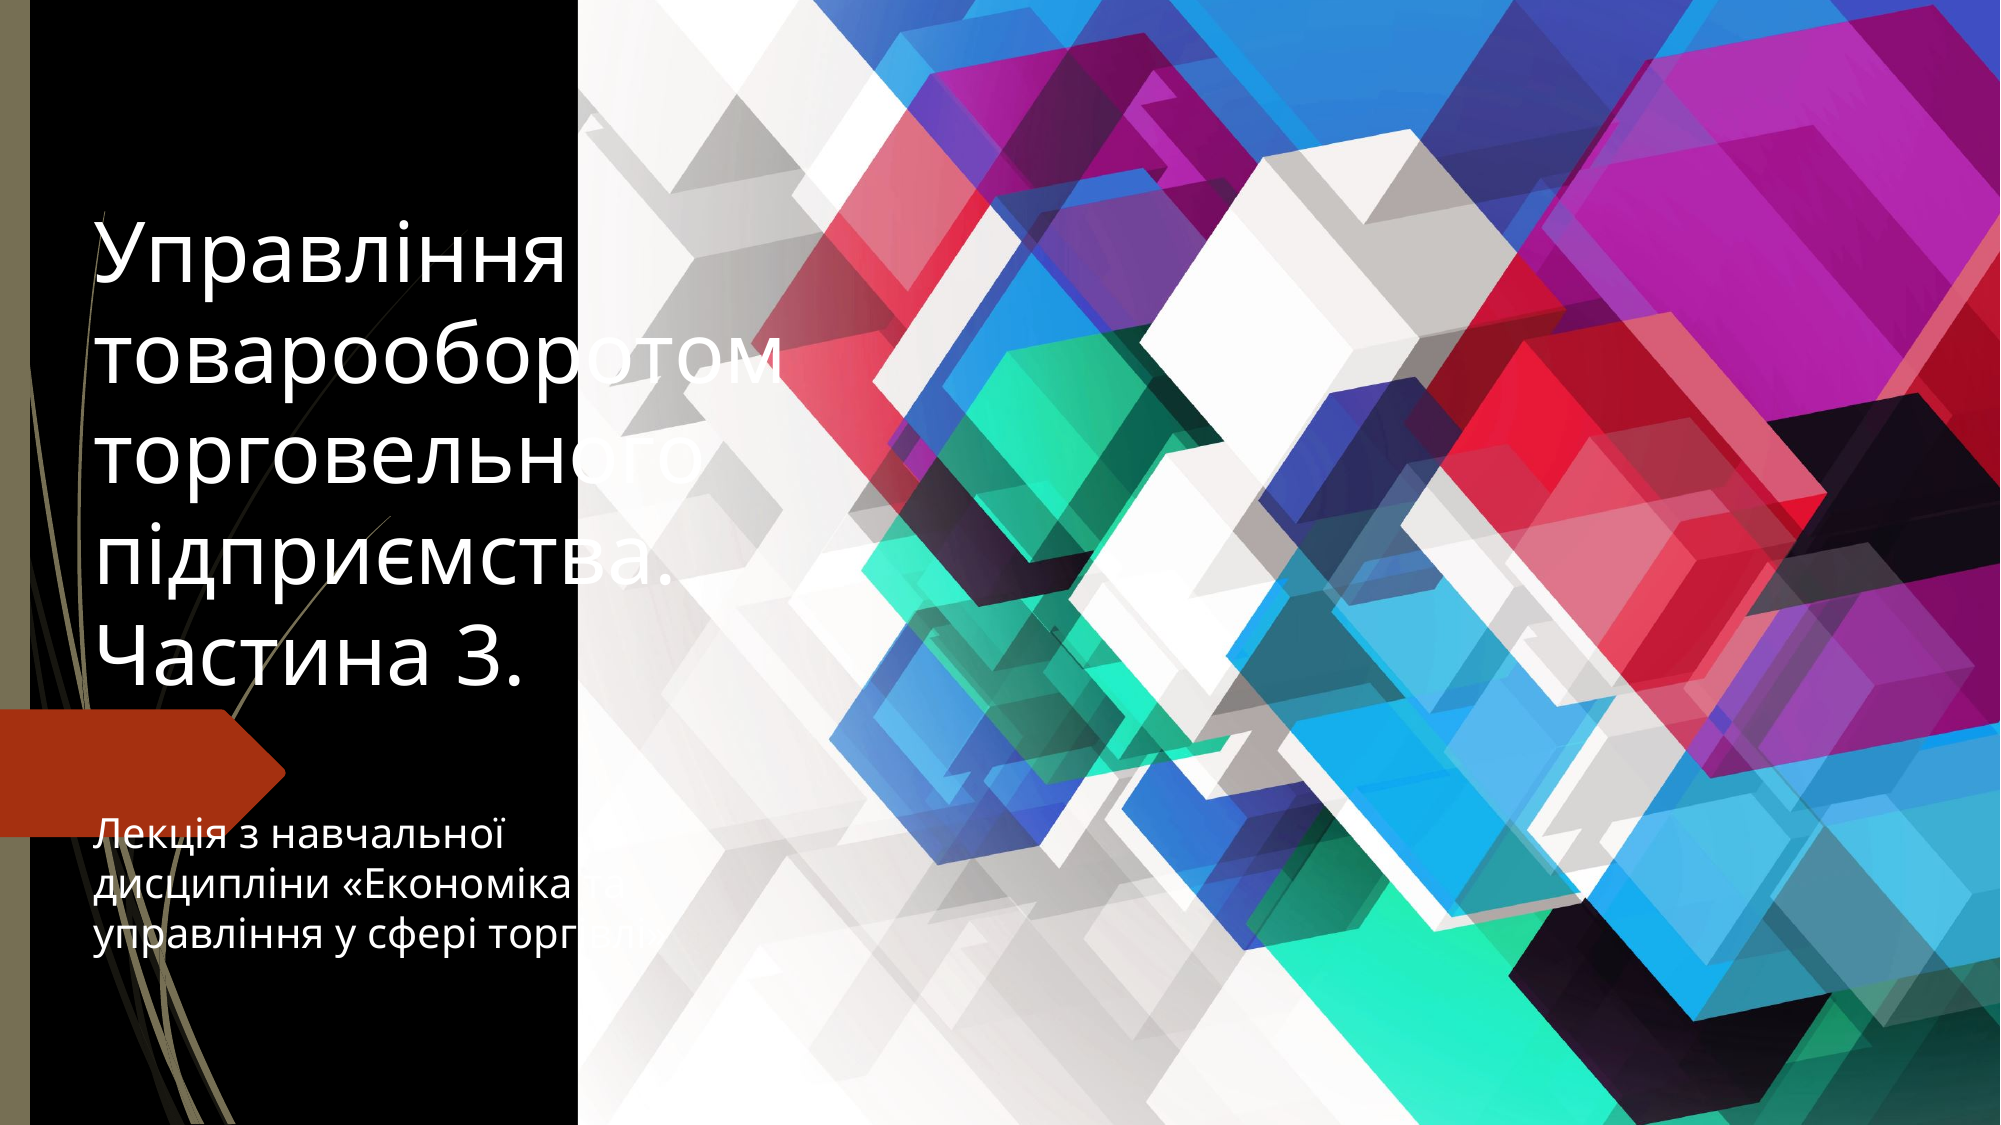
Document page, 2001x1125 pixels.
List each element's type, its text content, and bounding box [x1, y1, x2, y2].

subtitle Лекція з навчальної дисципліни «Економіка та управління у сфері торгівлі» [78, 799, 573, 998]
picture [577, 0, 2000, 1125]
title Управління товарооборотом торговельного підприємства. Частина 3. [78, 184, 573, 710]
